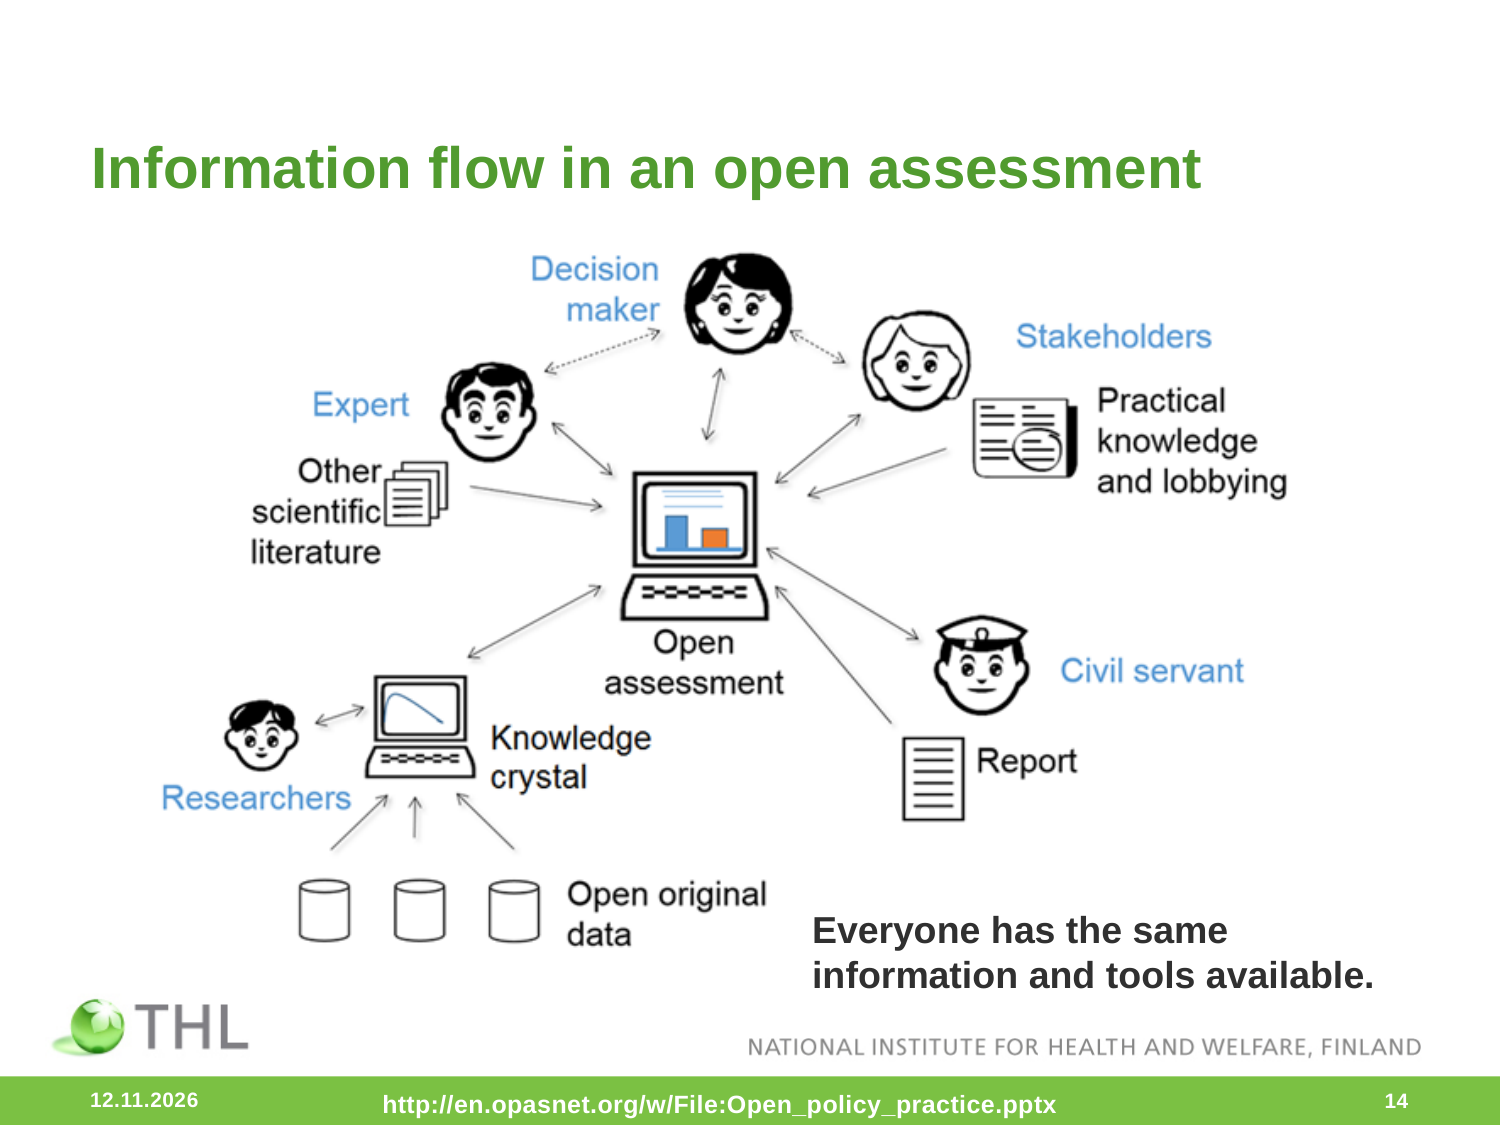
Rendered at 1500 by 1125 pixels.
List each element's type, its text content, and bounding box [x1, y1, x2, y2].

footer http://en.opasnet.org/w/File:Open_policy_practice.pptx [300, 1082, 1141, 1125]
title Information flow in an open assessment [76, 42, 1424, 209]
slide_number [74, 1080, 255, 1118]
text_box Everyone has the same information and tools available. [797, 898, 1424, 1004]
picture [716, 1029, 1467, 1067]
picture [24, 210, 1361, 1067]
slide_number 14 [1245, 1082, 1424, 1118]
